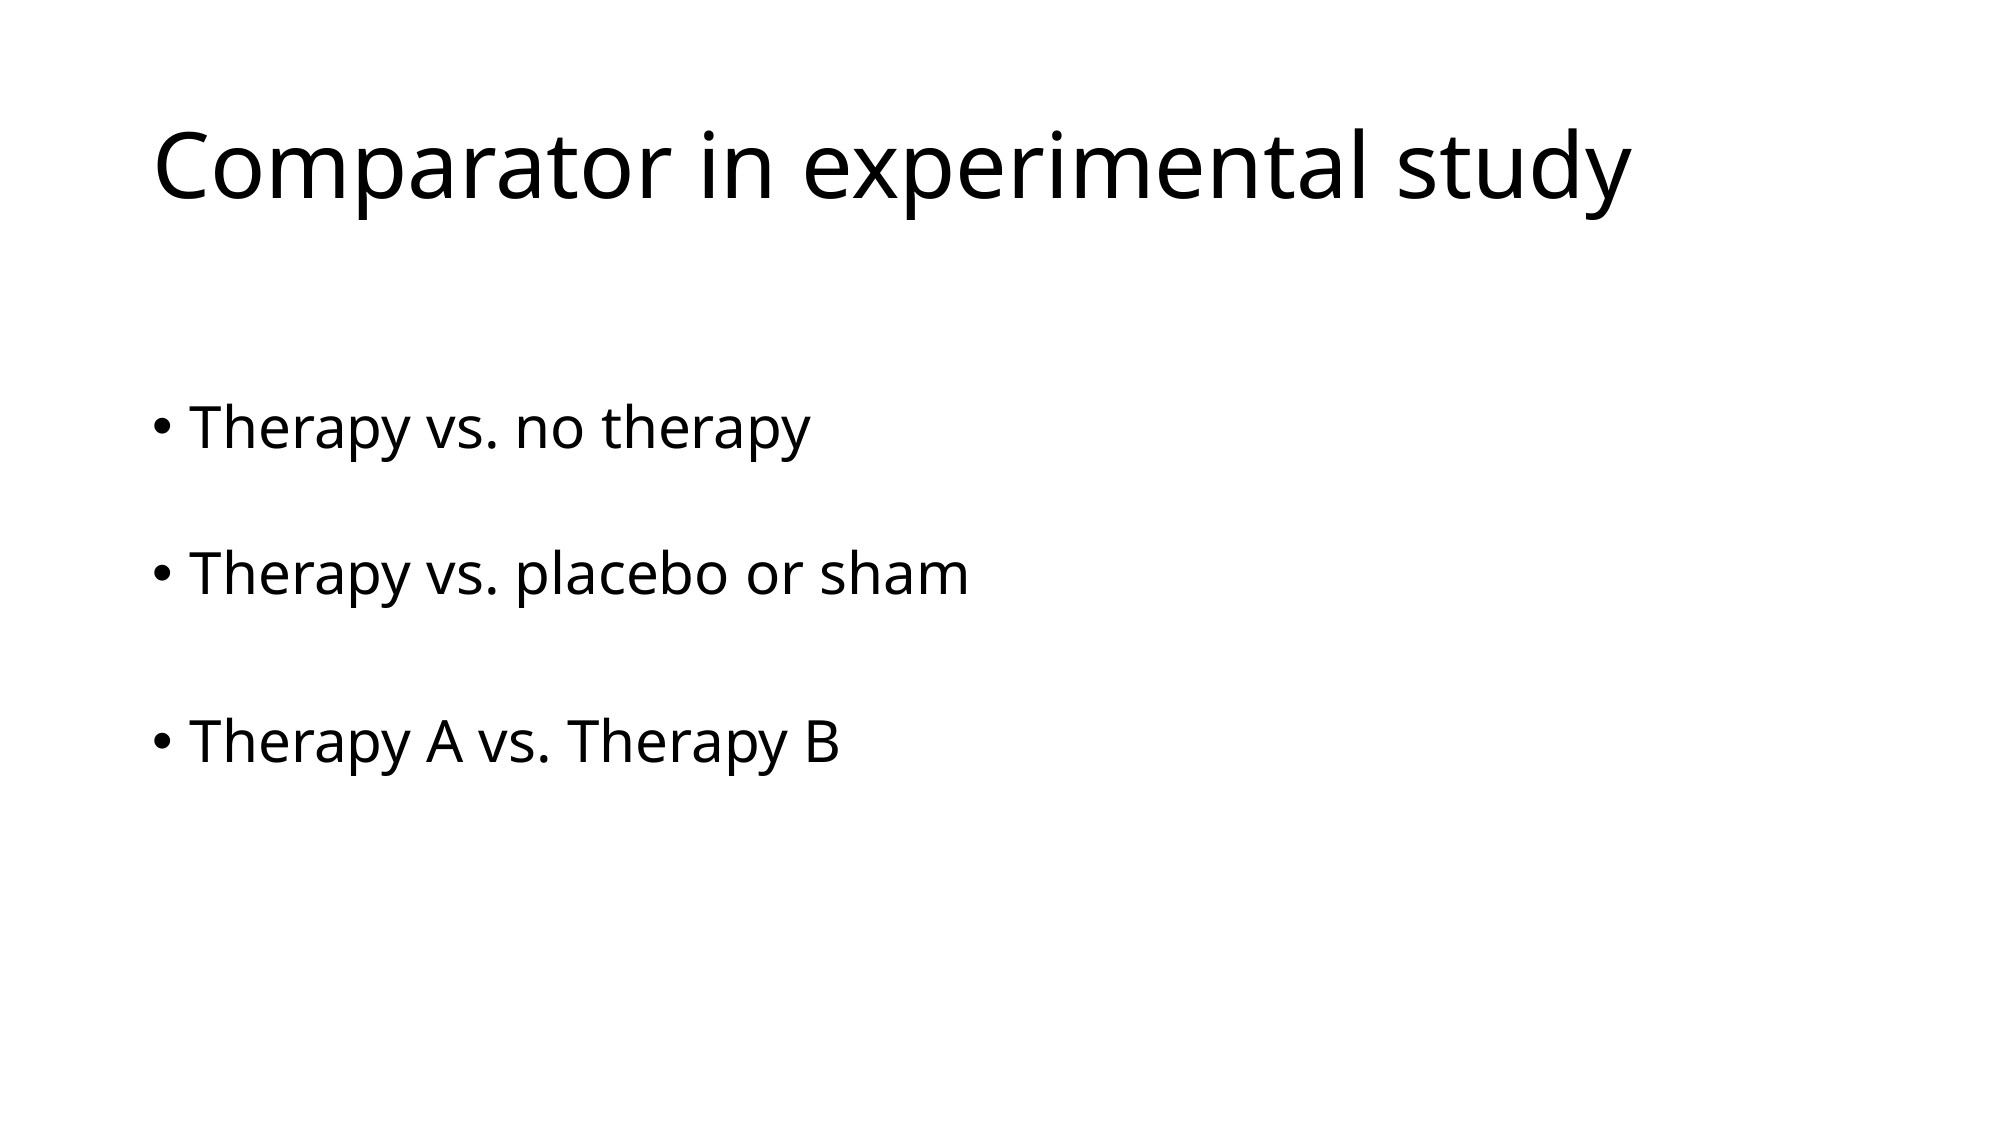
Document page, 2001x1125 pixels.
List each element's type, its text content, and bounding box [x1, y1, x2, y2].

title Comparator in experimental study [137, 59, 1863, 278]
list Therapy vs. no therapy Therapy vs. placebo or sham Therapy A vs. Therapy B [137, 299, 1863, 1014]
